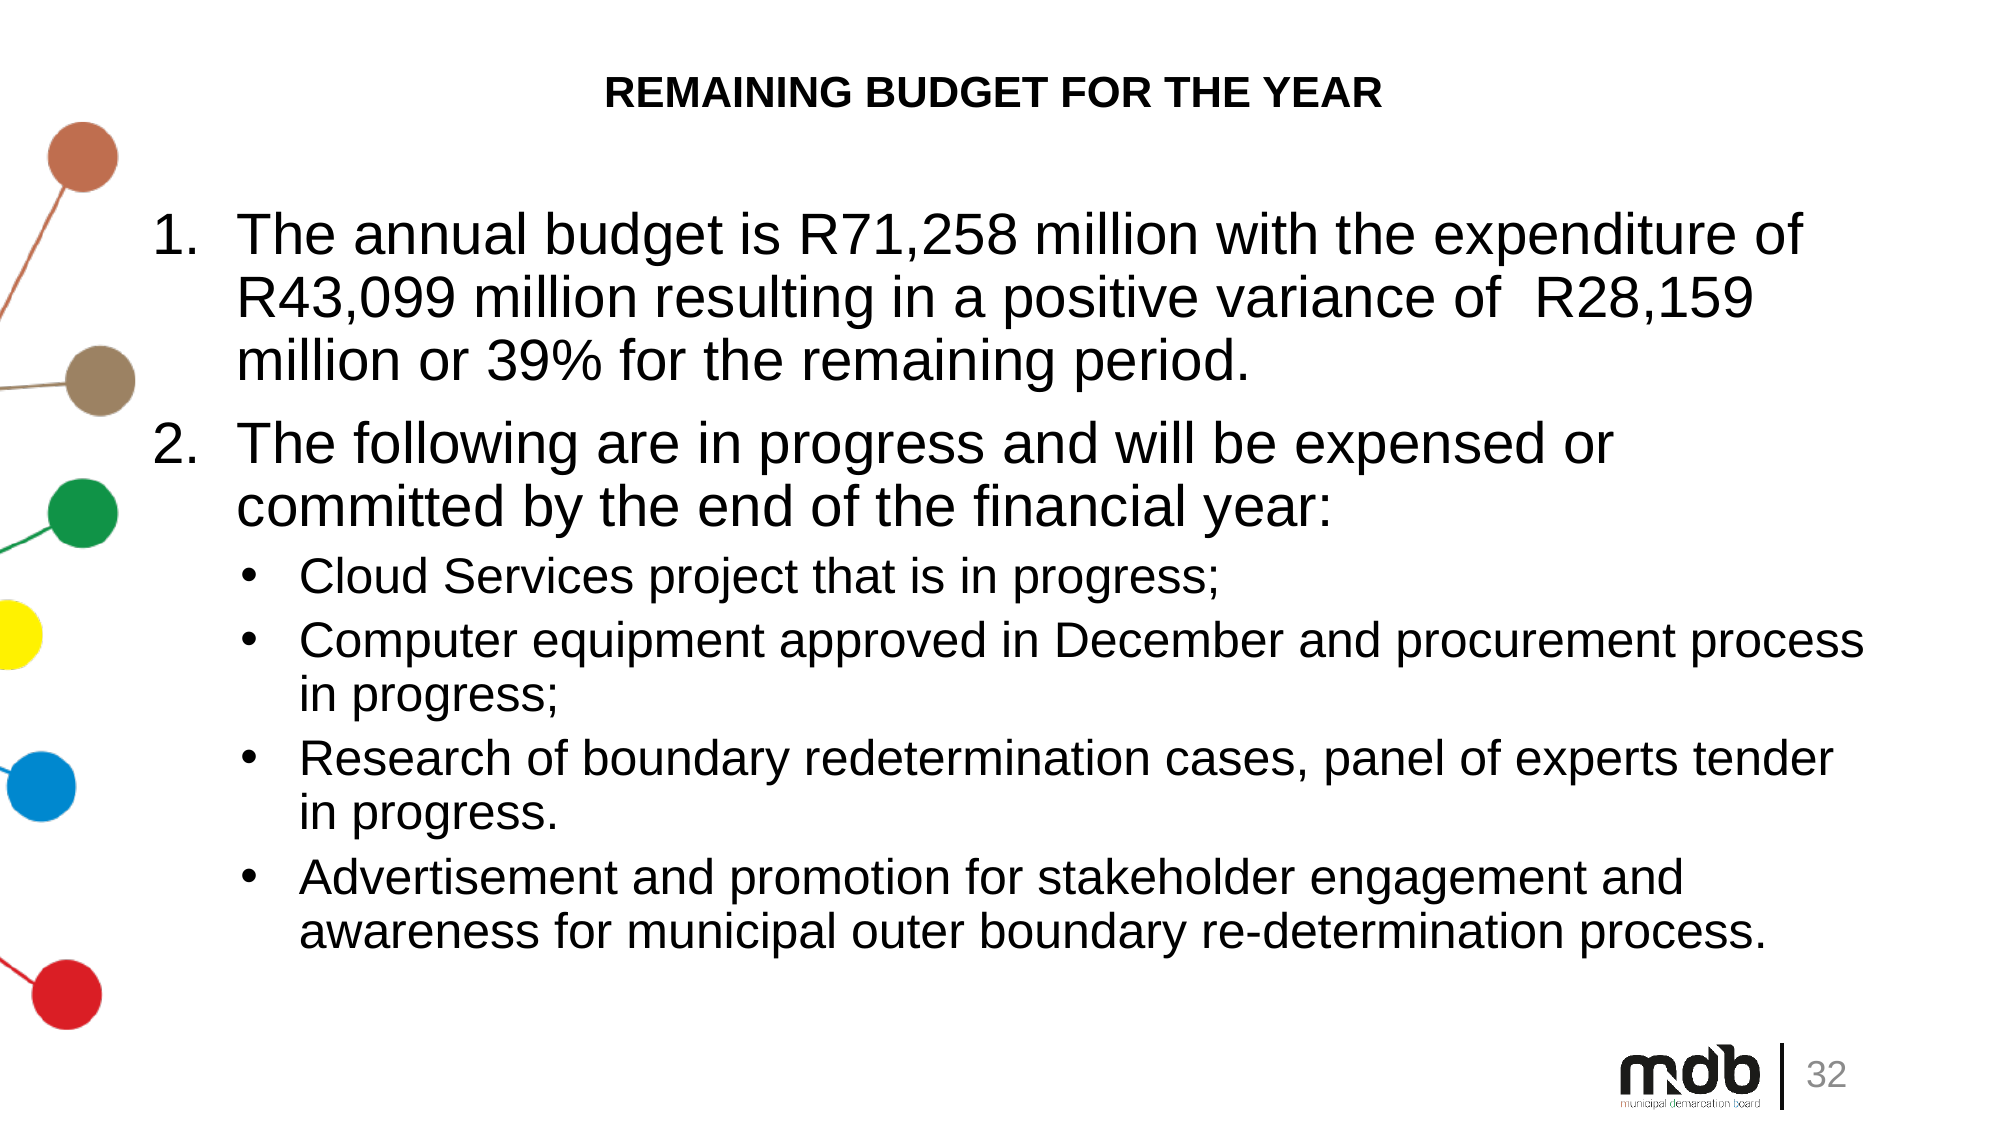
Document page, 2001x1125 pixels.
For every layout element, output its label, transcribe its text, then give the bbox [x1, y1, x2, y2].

picture [0, 73, 246, 1078]
title REMAINING BUDGET FOR THE YEAR [137, 62, 1863, 177]
picture [1620, 1103, 1760, 1110]
list The annual budget is R71,258 million with the expenditure of R43,099 million resulting in a positive variance of R28,159 million or 39% for the remaining period. The following are in progress and will be expensed or committed by the end of the financial year: Cloud Services project that is in progress; Computer equipment approved in December and procurement process in progress; Research of boundary redetermination cases, panel of experts tender in progress. Advertisement and promotion for stakeholder engagement and awareness for municipal outer boundary re-determination process. [137, 196, 1902, 1043]
slide_number 32 [1412, 1042, 1863, 1103]
